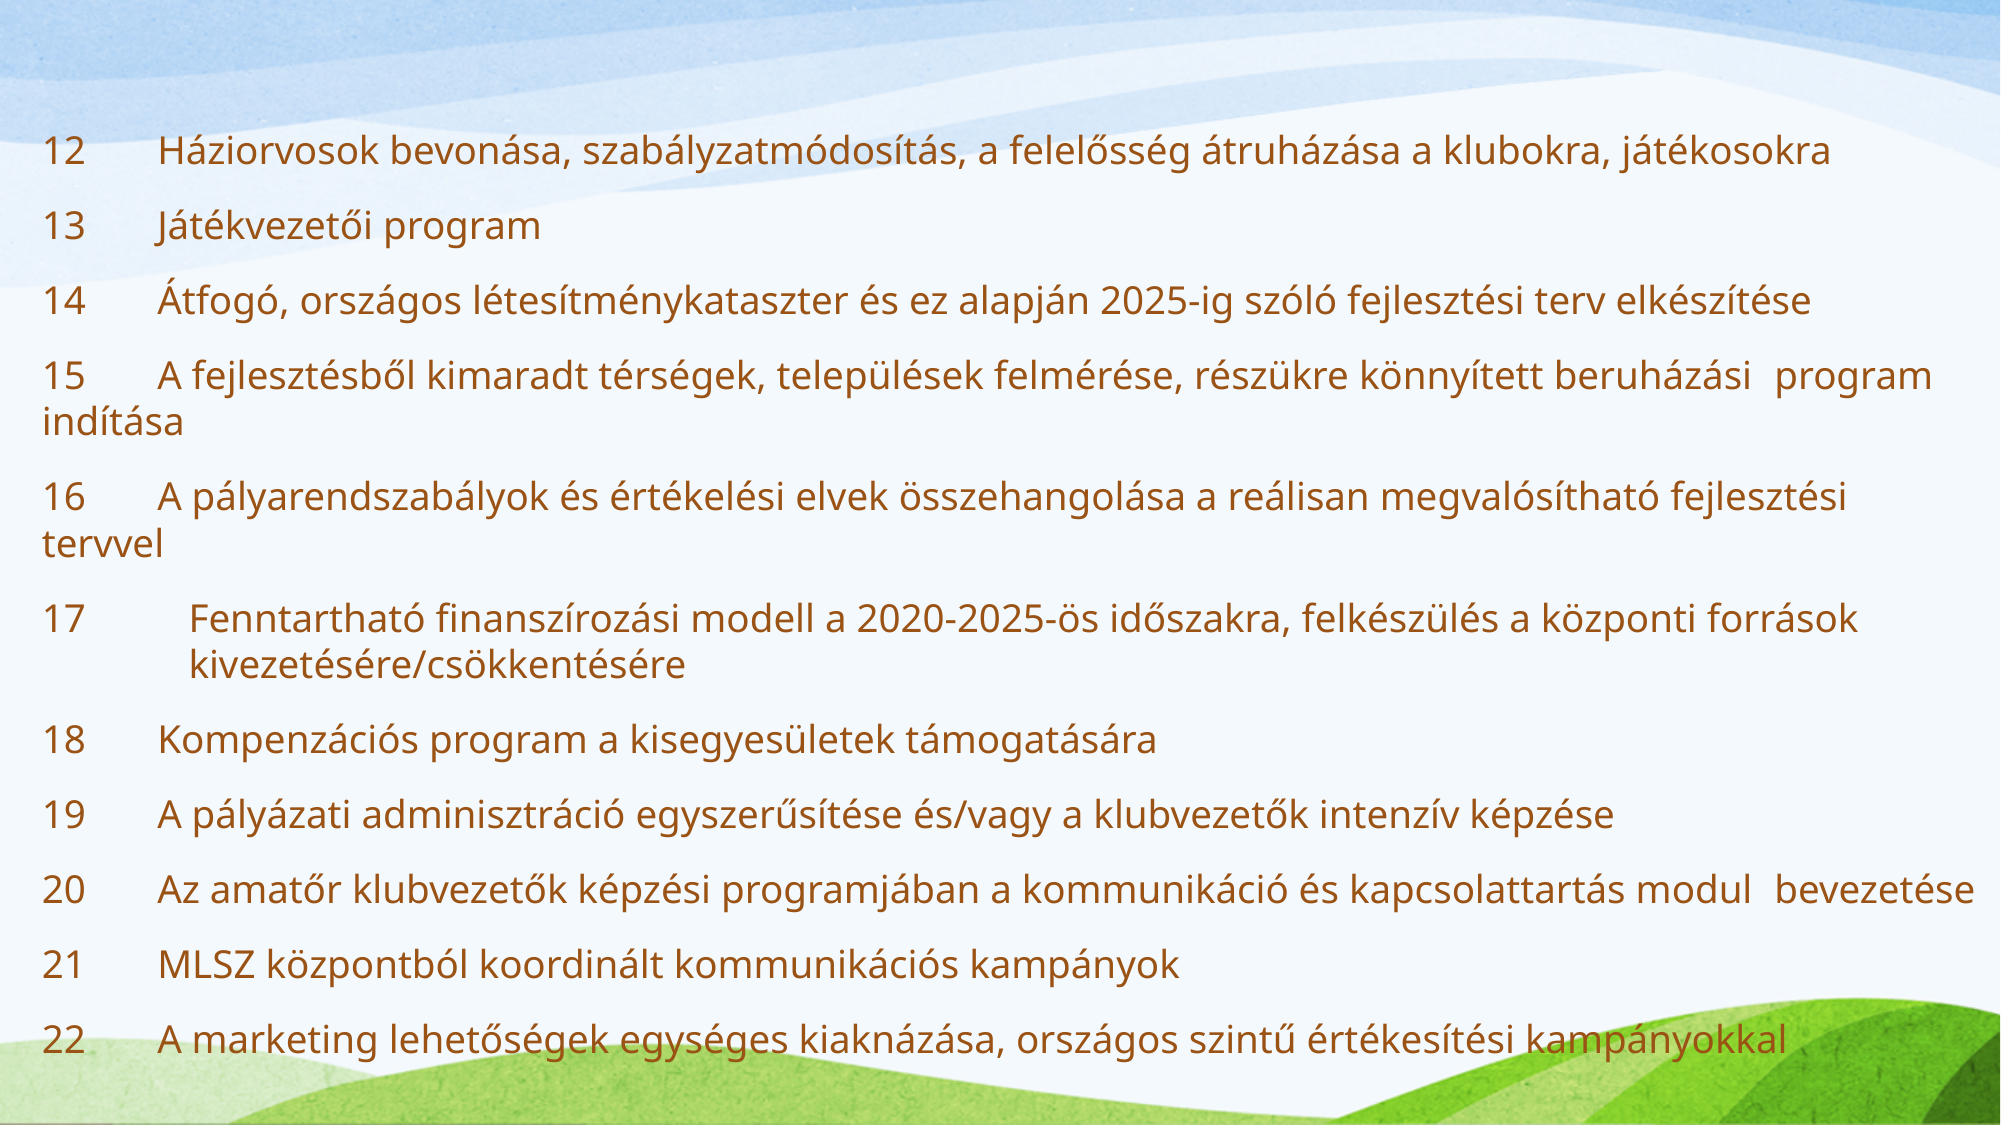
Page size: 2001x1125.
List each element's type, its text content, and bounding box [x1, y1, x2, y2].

picture [0, 0, 2001, 1125]
list 12 Háziorvosok bevonása, szabályzatmódosítás, a felelősség átruházása a klubokra, játékosokra 13 Játékvezetői program 14 Átfogó, országos létesítménykataszter és ez alapján 2025-ig szóló fejlesztési terv elkészítése 15 A fejlesztésből kimaradt térségek, települések felmérése, részükre könnyített beruházási program indítása 16 A pályarendszabályok és értékelési elvek összehangolása a reálisan megvalósítható fejlesztési tervvel 17 Fenntartható finanszírozási modell a 2020-2025-ös időszakra, felkészülés a központi források kivezetésére/csökkentésére 18 Kompenzációs program a kisegyesületek támogatására 19 A pályázati adminisztráció egyszerűsítése és/vagy a klubvezetők intenzív képzése 20 Az amatőr klubvezetők képzési programjában a kommunikáció és kapcsolattartás modul bevezetése 21 MLSZ központból koordinált kommunikációs kampányok 22 A marketing lehetőségek egységes kiaknázása, országos szintű értékesítési kampányokkal [26, 118, 2000, 1087]
